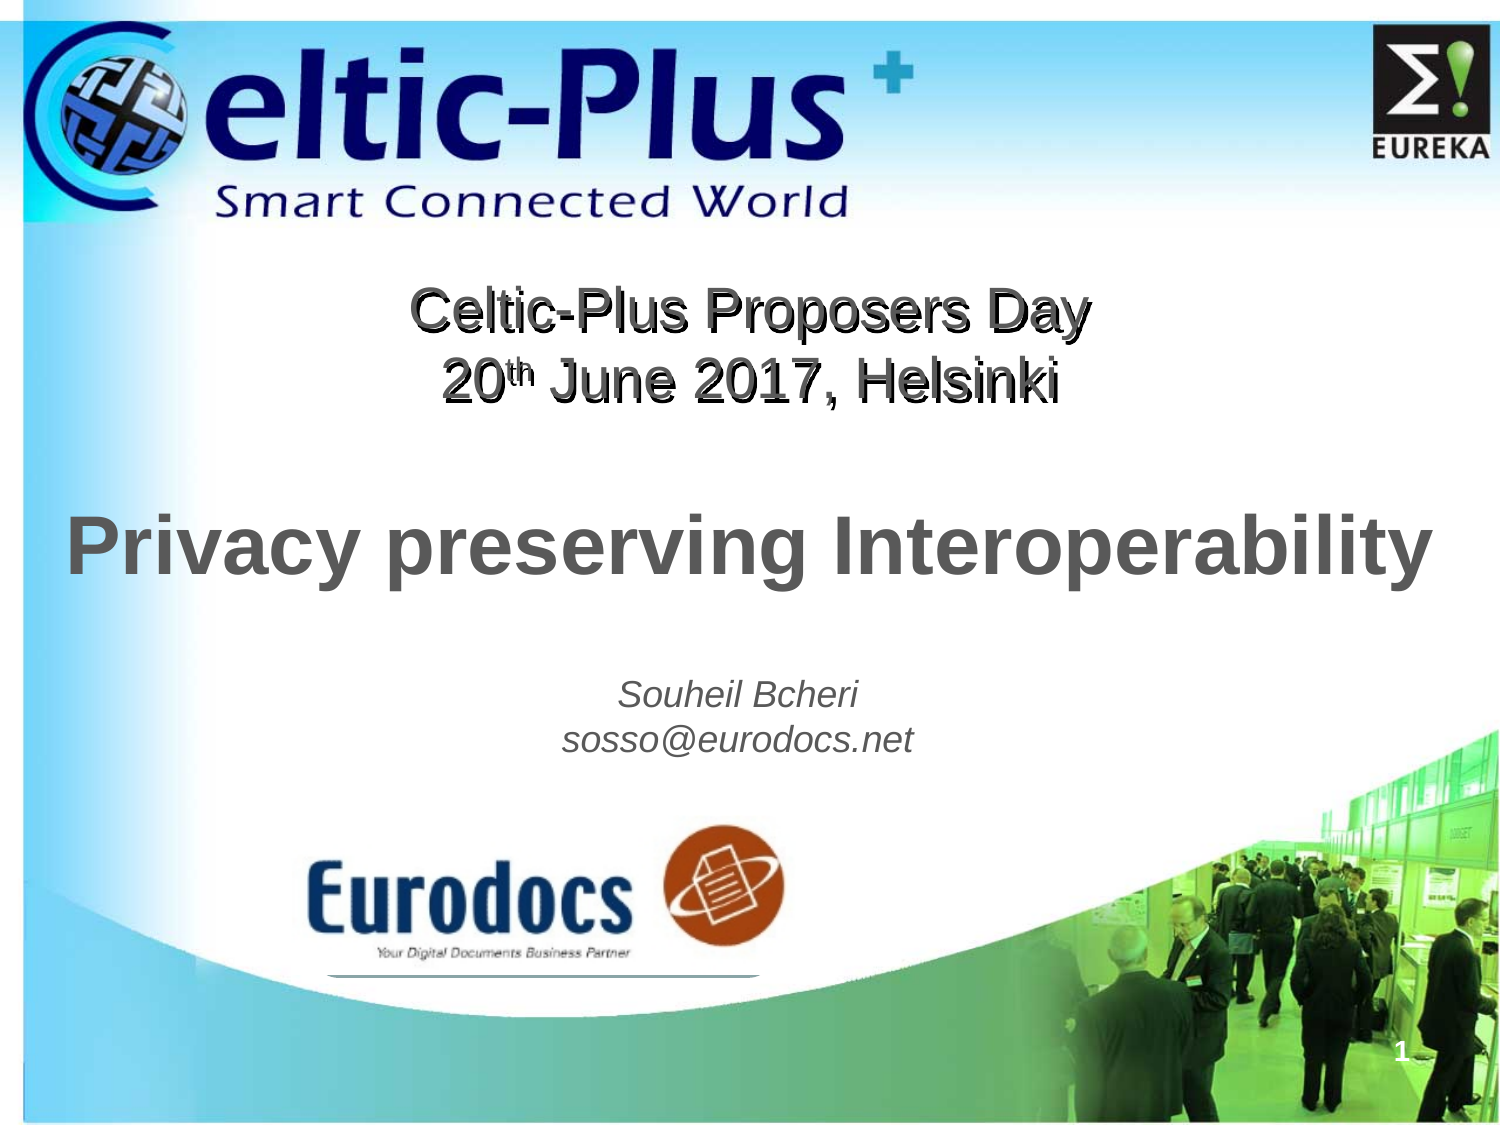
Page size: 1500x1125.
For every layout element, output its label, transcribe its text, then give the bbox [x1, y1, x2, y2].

picture [0, 0, 1500, 1125]
slide_number 1 [1074, 1024, 1425, 1103]
title Celtic-Plus Proposers Day 20th June 2017, Helsinki [112, 219, 1388, 420]
text_box Privacy preserving Interoperability [5, 420, 1495, 662]
text_box Souheil Bcheri sosso@eurodocs.net [100, 616, 1376, 858]
